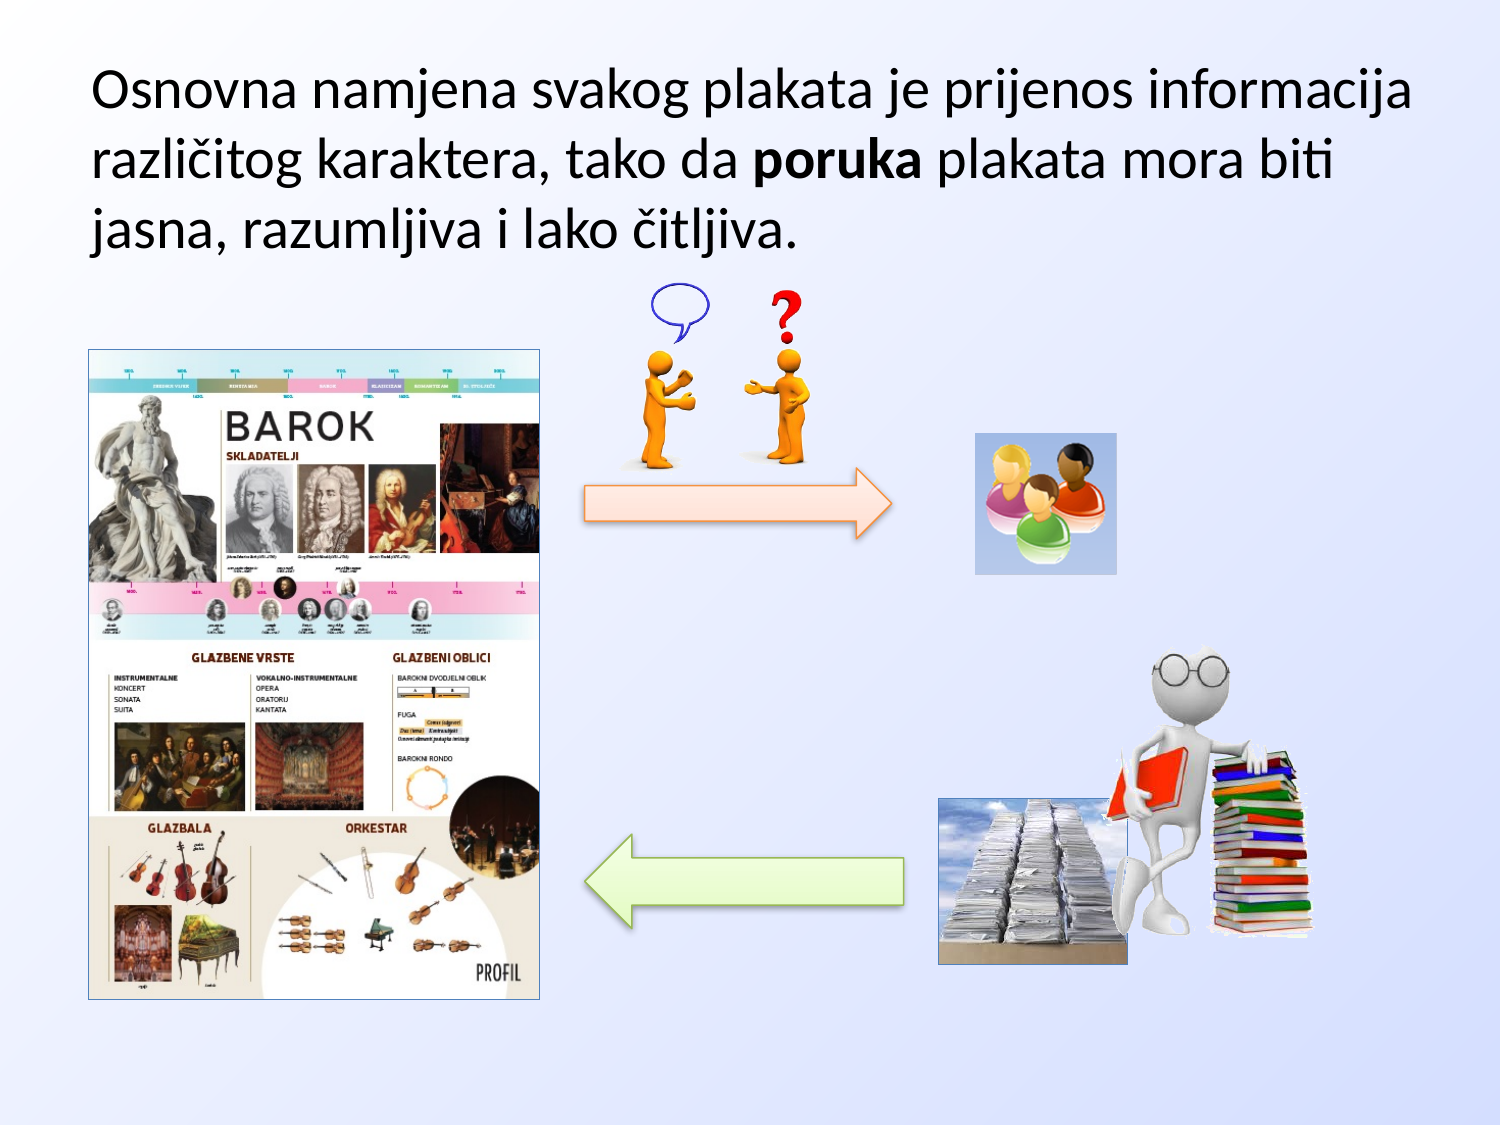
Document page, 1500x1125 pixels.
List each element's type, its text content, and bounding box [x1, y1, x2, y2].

picture [938, 633, 1340, 965]
text_box [583, 472, 893, 540]
text_box Osnovna namjena svakog plakata je prijenos informacija različitog karaktera, tako da poruka plakata mora biti jasna, razumljiva i lako čitljiva. [76, 42, 1436, 268]
picture [974, 432, 1117, 575]
picture [584, 266, 858, 480]
text_box [584, 833, 905, 930]
picture [88, 349, 540, 1000]
